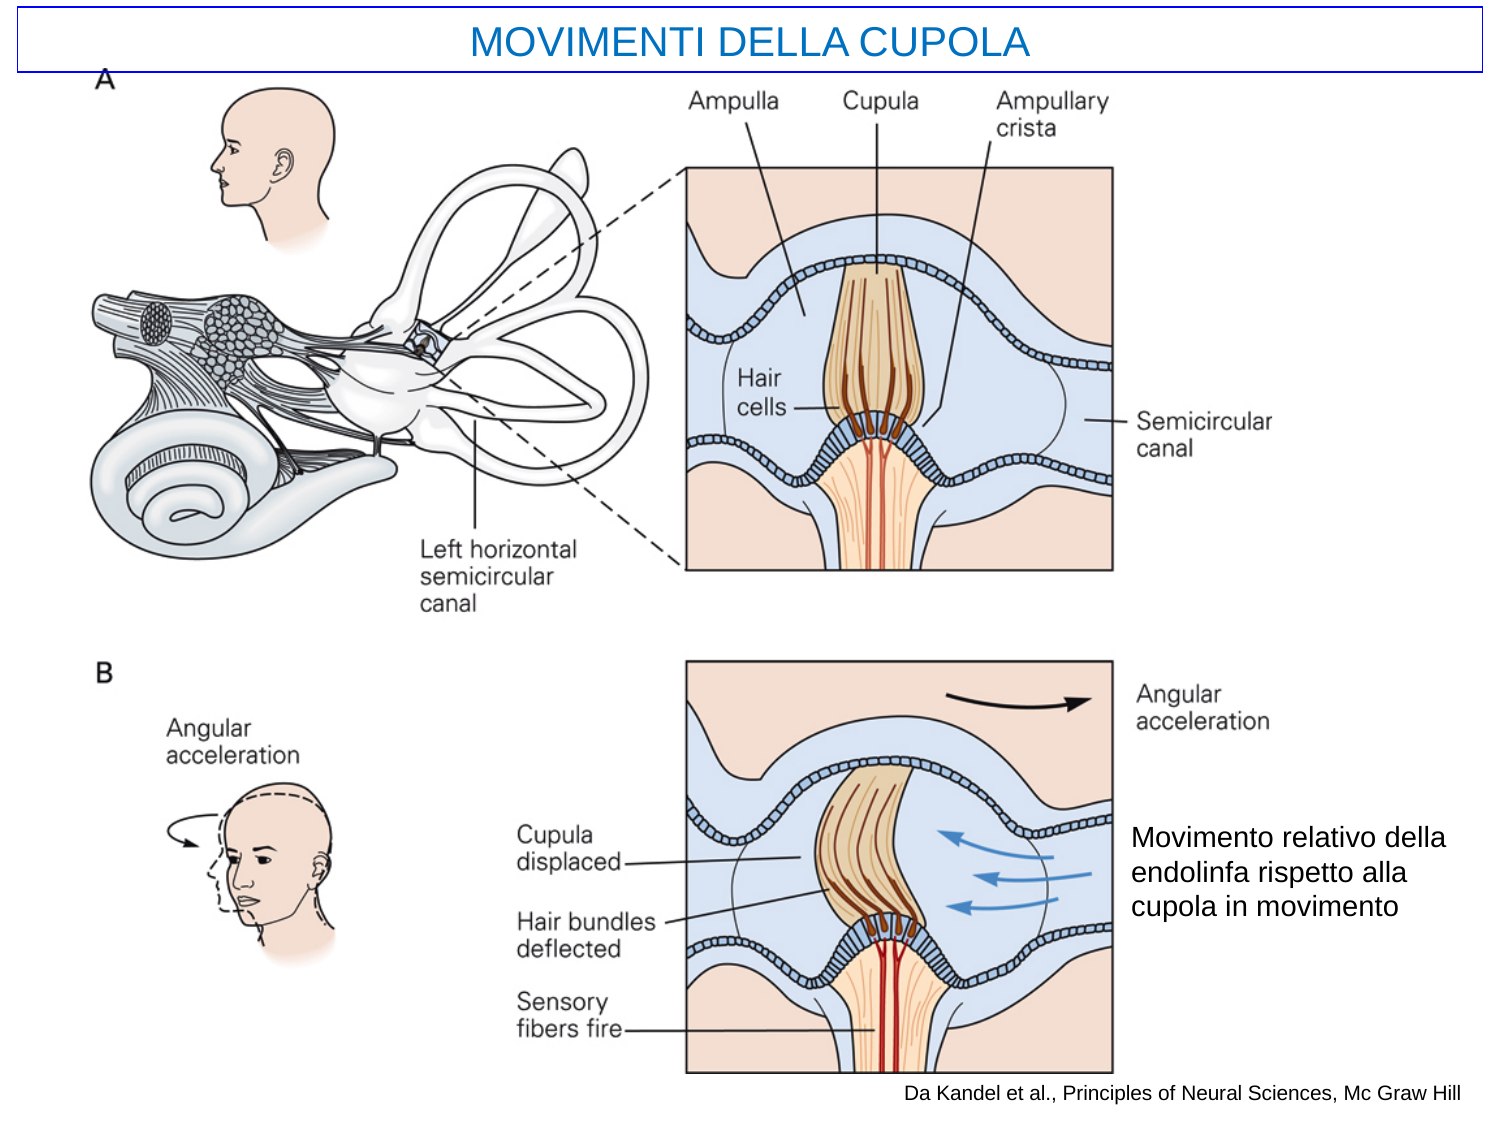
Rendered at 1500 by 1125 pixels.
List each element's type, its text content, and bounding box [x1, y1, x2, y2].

text_box MOVIMENTI DELLA CUPOLA [17, 7, 1483, 72]
picture [52, 68, 1273, 1075]
text_box Movimento relativo della endolinfa rispetto alla cupola in movimento [1277, 810, 1483, 931]
text_box Da Kandel et al., Principles of Neural Sciences, Mc Graw Hill [889, 1072, 1477, 1113]
